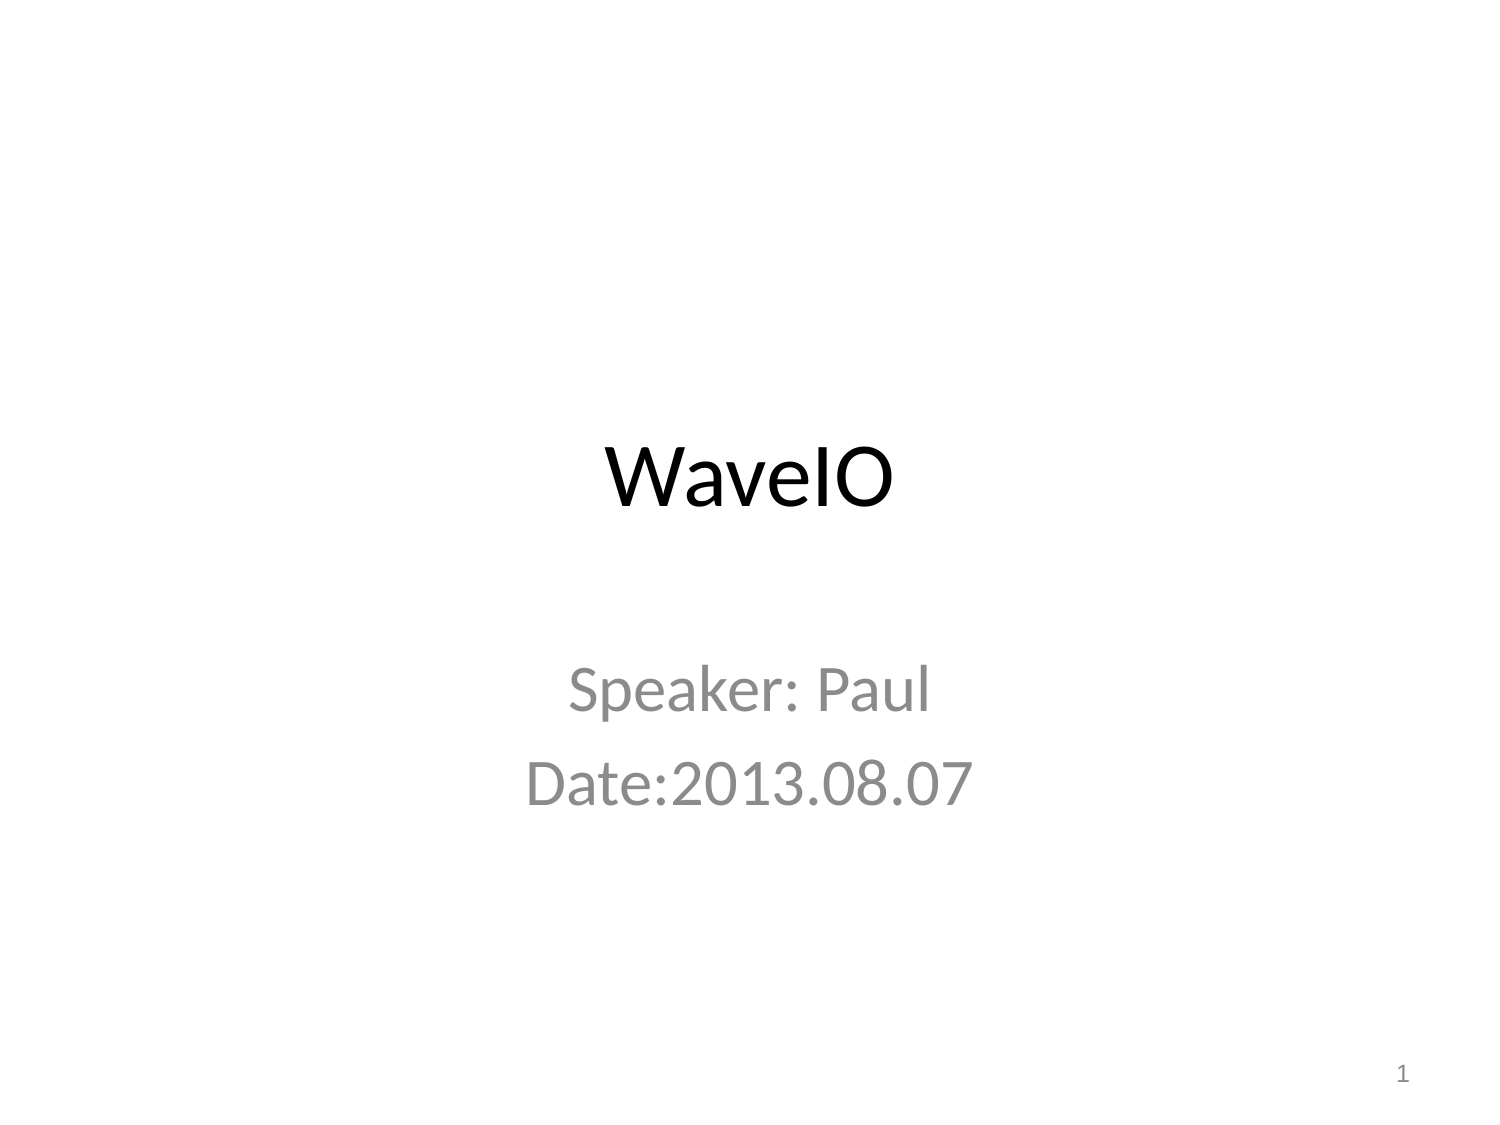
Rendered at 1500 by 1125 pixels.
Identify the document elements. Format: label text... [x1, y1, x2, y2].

subtitle Speaker: Paul Date:2013.08.07 [224, 637, 1276, 926]
title WaveIO [112, 349, 1388, 591]
slide_number 1 [1074, 1042, 1425, 1103]
